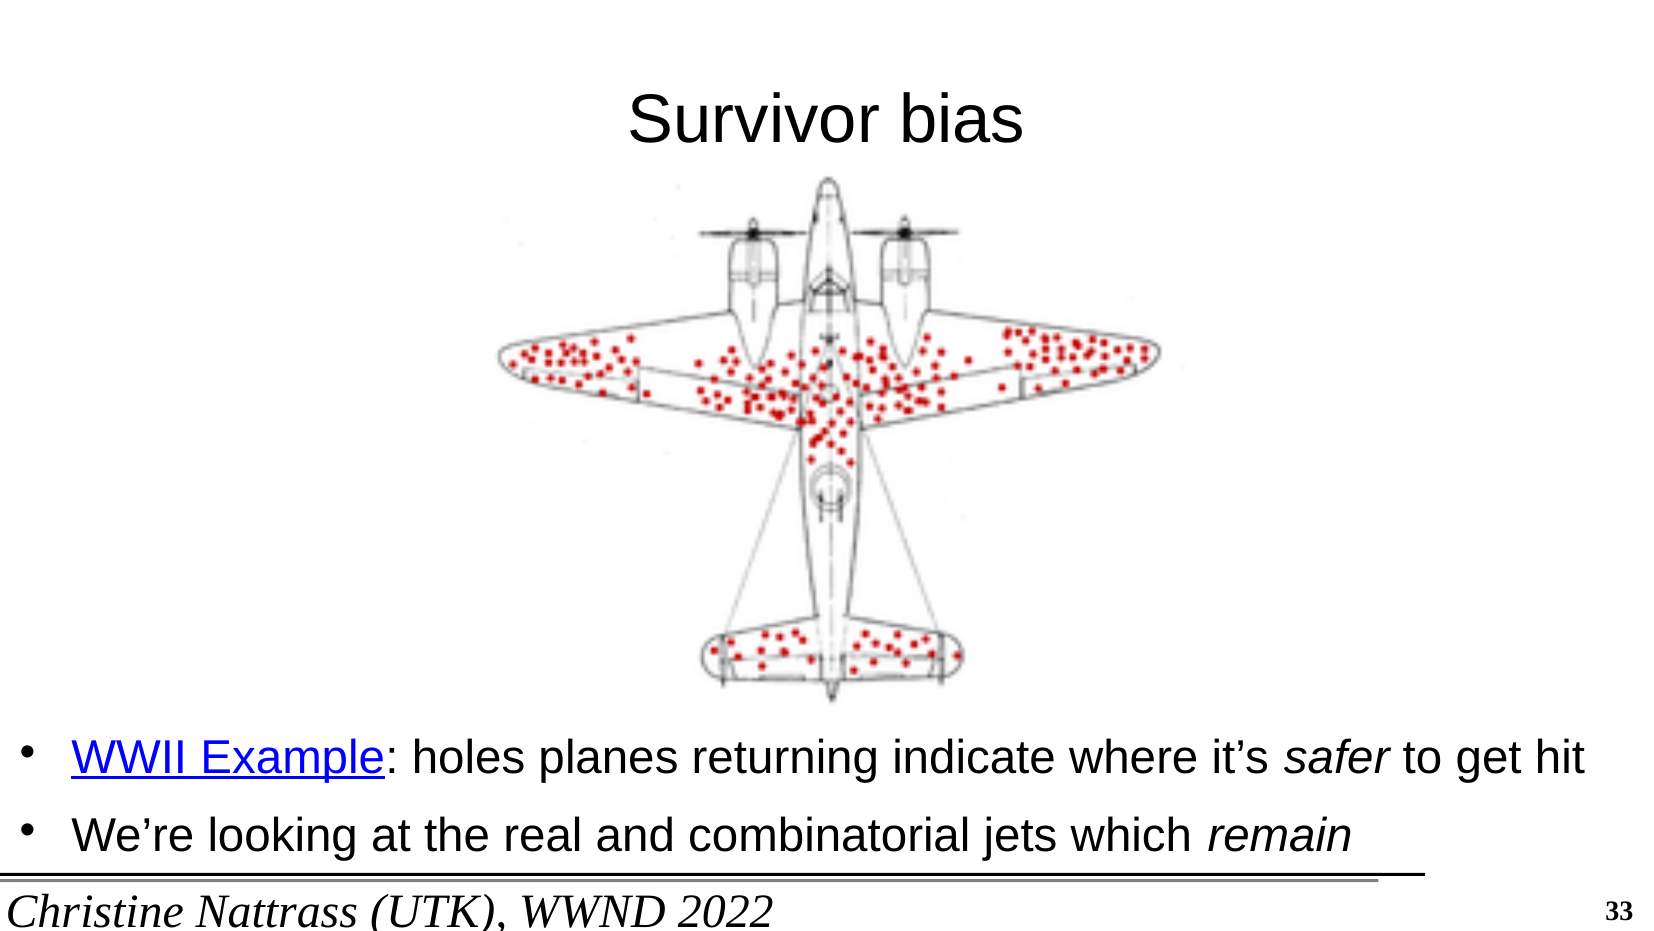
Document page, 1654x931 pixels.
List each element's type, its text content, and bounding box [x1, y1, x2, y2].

picture [461, 158, 1206, 713]
title Survivor bias [82, 37, 1571, 193]
list WWII Example: holes planes returning indicate where it’s safer to get hit We’re looking at the real and combinatorial jets which remain [2, 725, 1642, 911]
